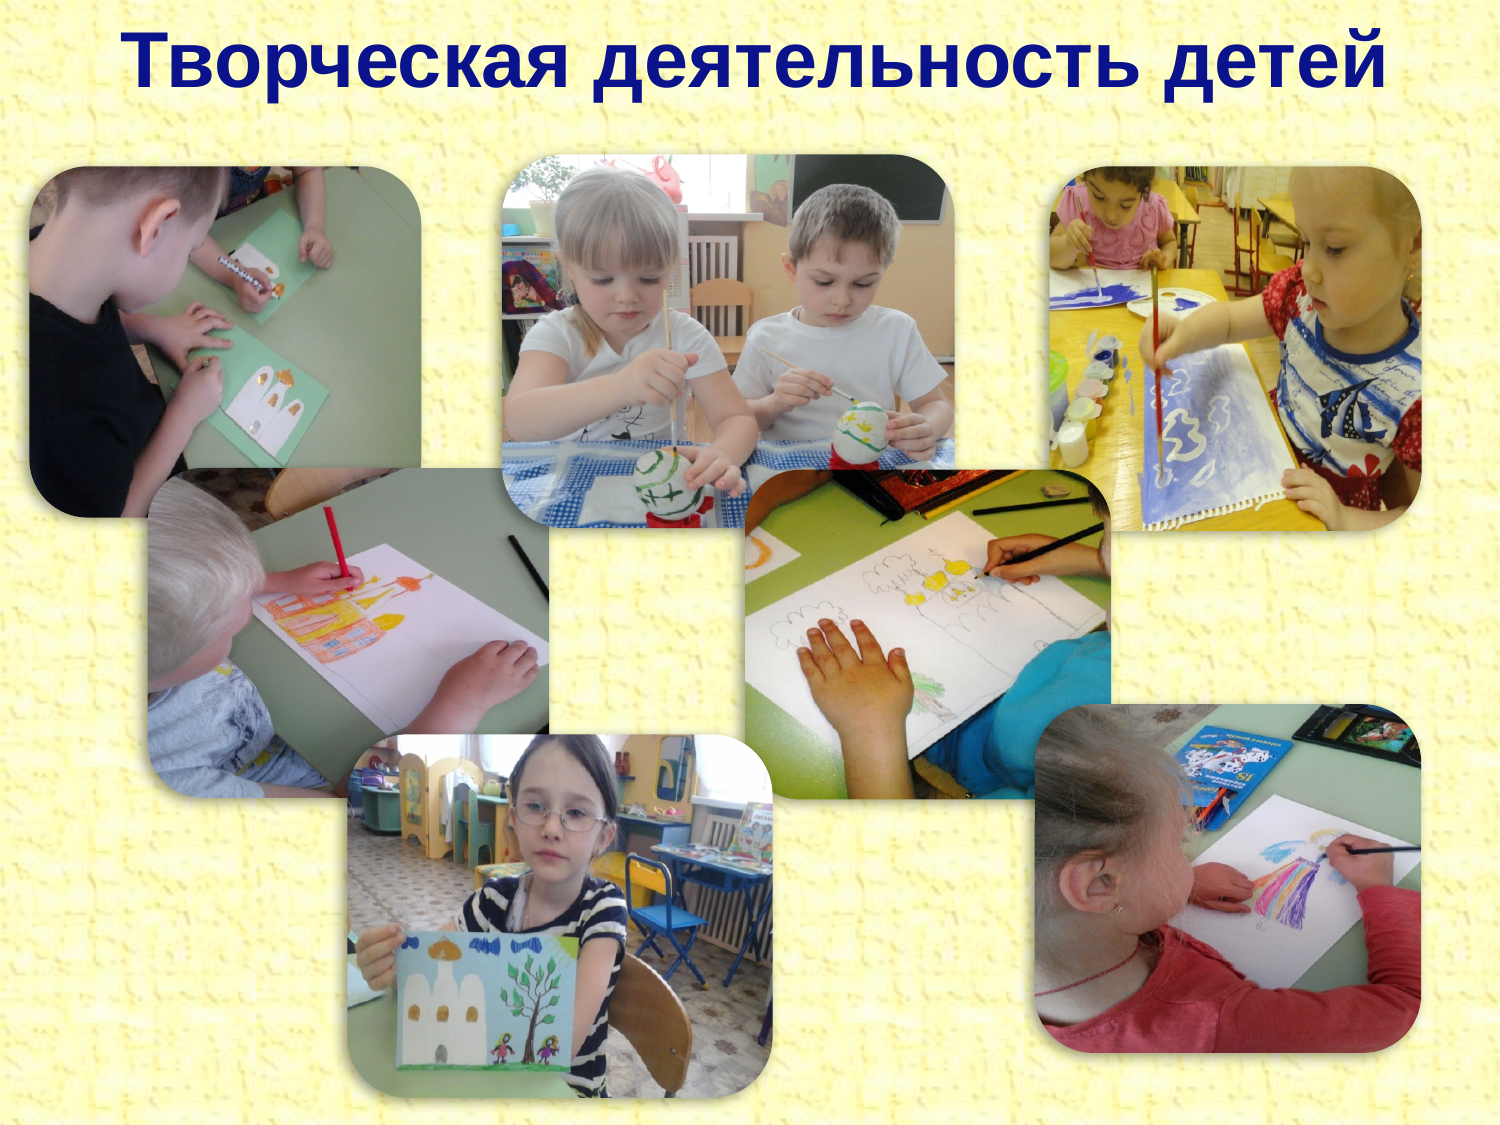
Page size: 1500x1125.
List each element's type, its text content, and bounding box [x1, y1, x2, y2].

title Творческая деятельность детей [80, 0, 1431, 149]
picture [0, 0, 1500, 1125]
